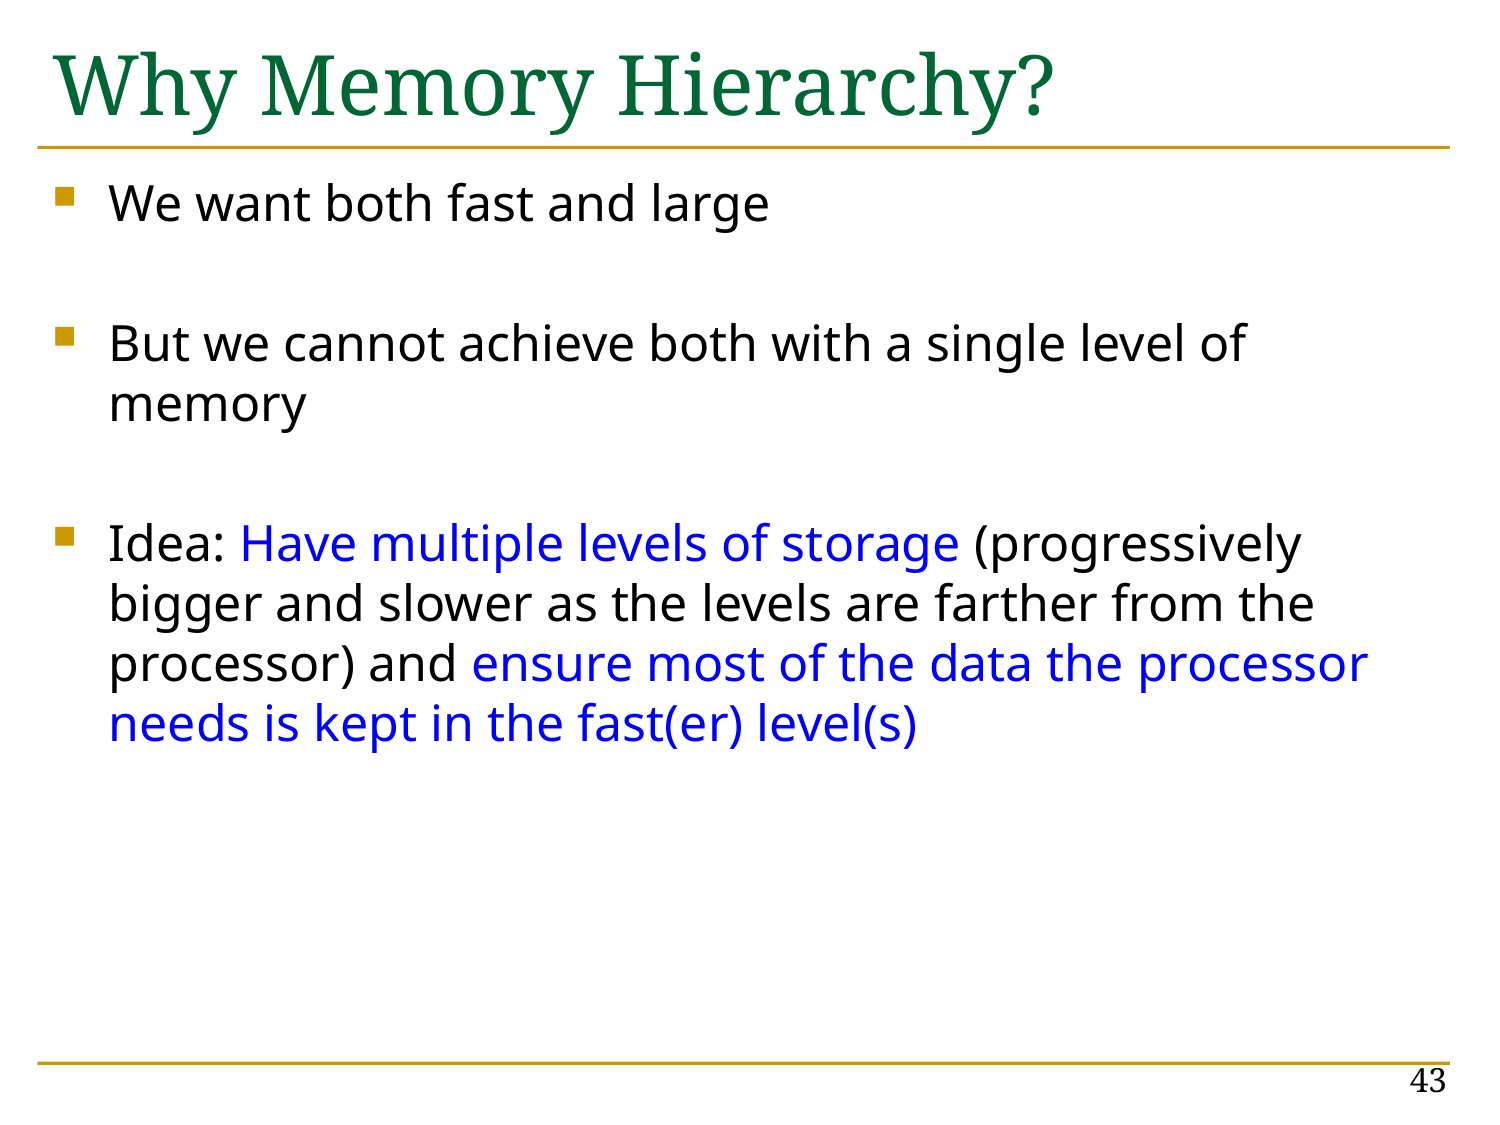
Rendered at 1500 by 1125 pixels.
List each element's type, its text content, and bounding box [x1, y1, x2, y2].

slide_number 43 [1111, 1036, 1462, 1112]
title Why Memory Hierarchy? [37, 24, 1450, 163]
list We want both fast and large But we cannot achieve both with a single level of memory Idea: Have multiple levels of storage (progressively bigger and slower as the levels are farther from the processor) and ensure most of the data the processor needs is kept in the fast(er) level(s) [37, 163, 1450, 1016]
